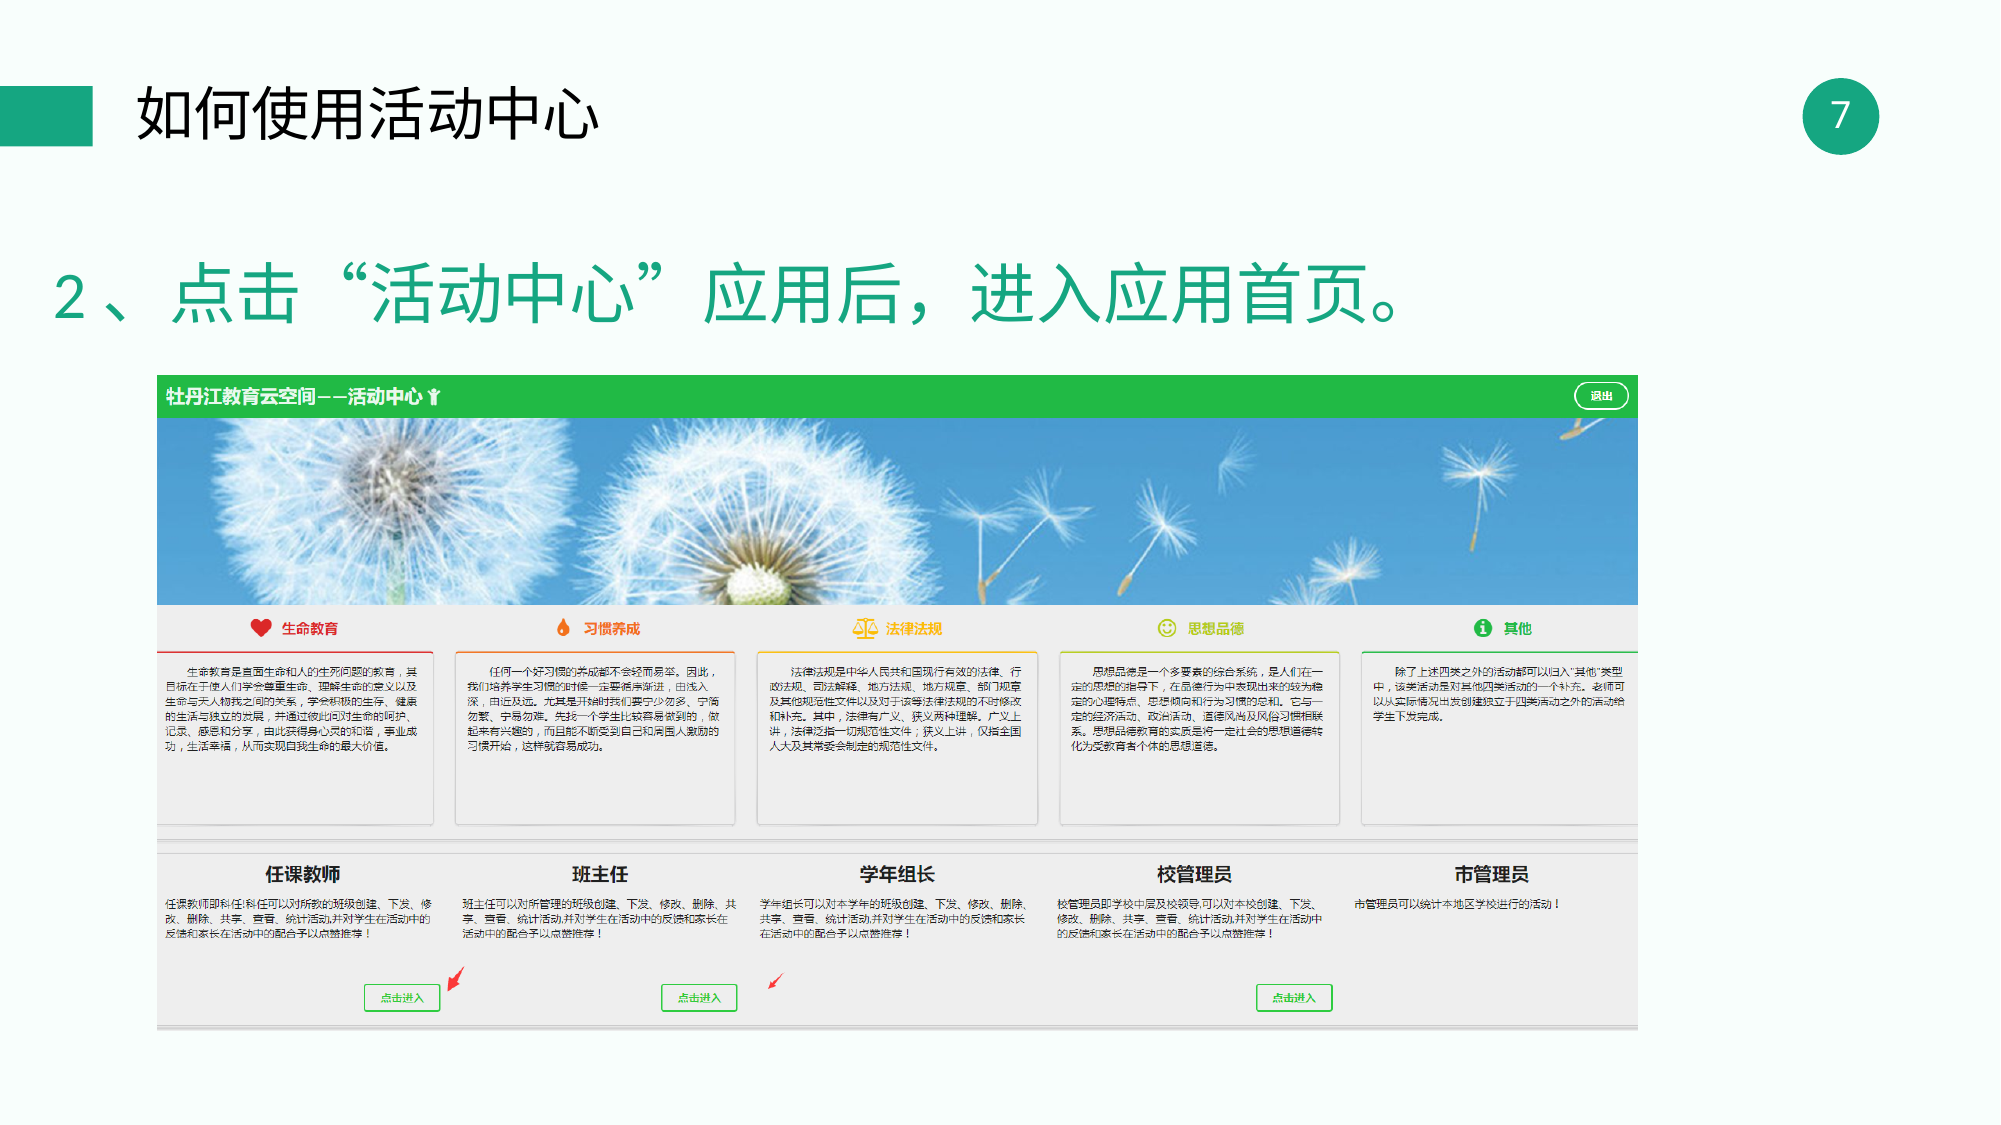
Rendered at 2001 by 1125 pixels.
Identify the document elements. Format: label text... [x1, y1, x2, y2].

text_box 2、点击“活动中心”应用后，进入应用首页。 [37, 244, 1453, 339]
list 如何使用活动中心 [120, 77, 1237, 155]
picture [157, 375, 1638, 1031]
